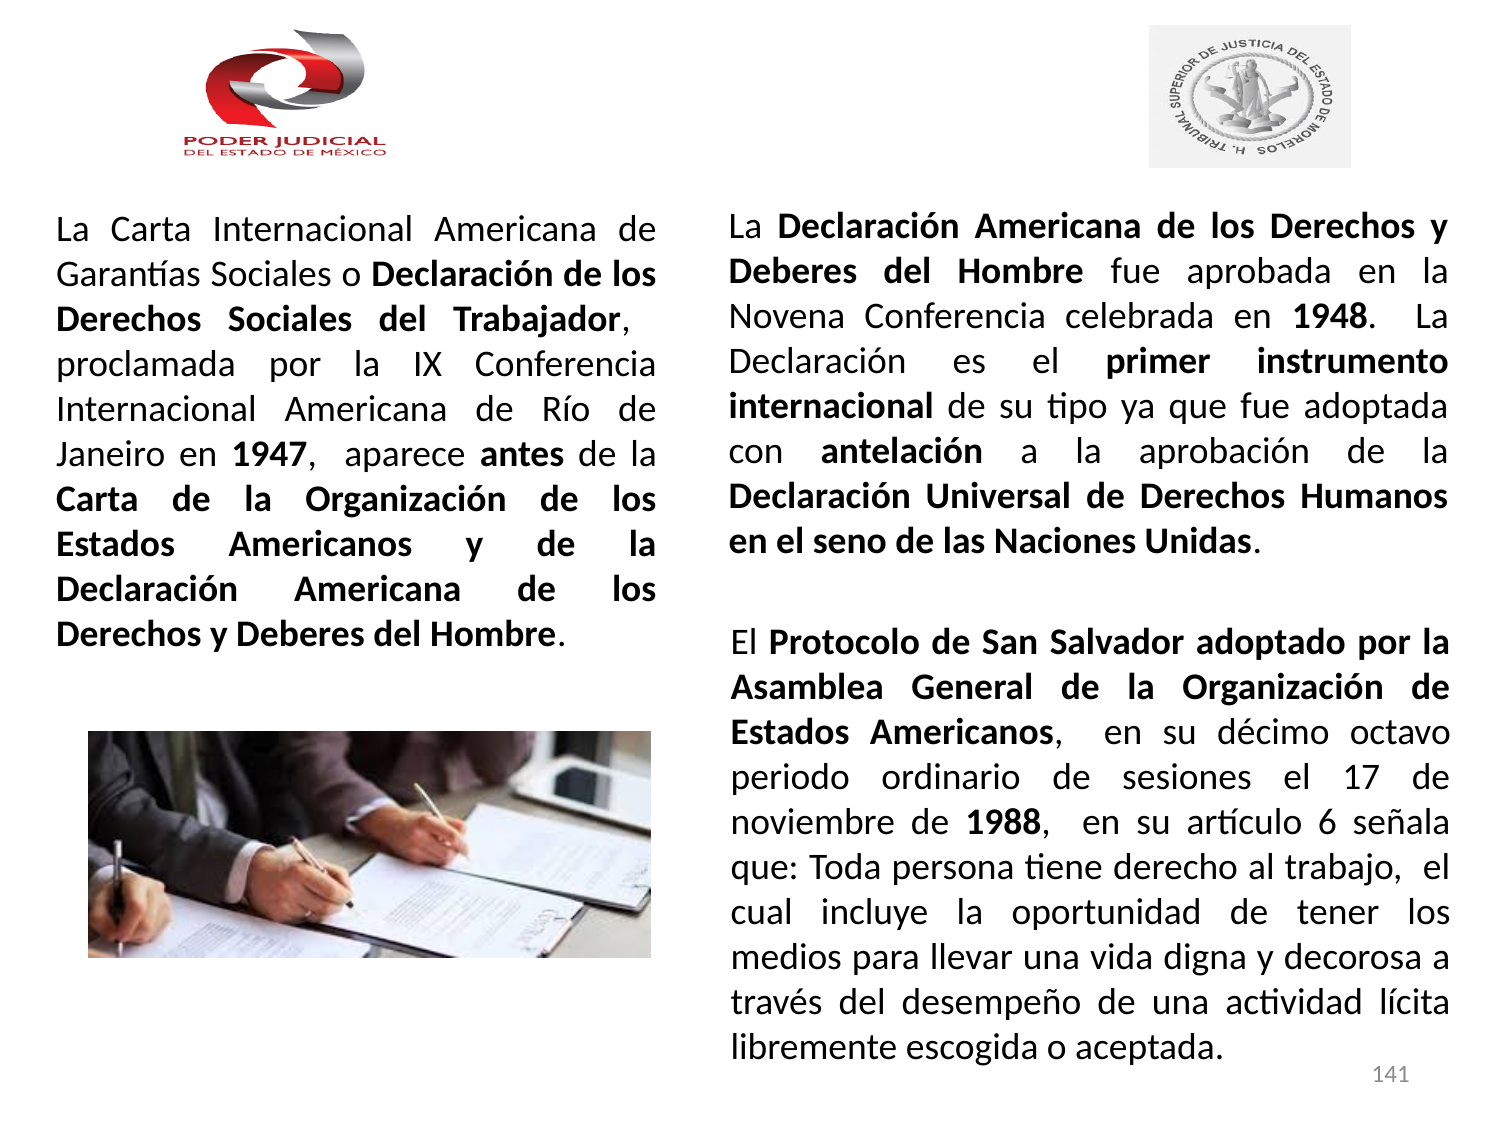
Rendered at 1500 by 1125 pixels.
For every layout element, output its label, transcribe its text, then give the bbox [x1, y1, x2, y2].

text_box La Declaración Americana de los Derechos y Deberes del Hombre fue aprobada en la Novena Conferencia celebrada en 1948. La Declaración es el primer instrumento internacional de su tipo ya que fue adoptada con antelación a la aprobación de la Declaración Universal de Derechos Humanos en el seno de las Naciones Unidas. [713, 193, 1464, 569]
slide_number 141 [1074, 1042, 1425, 1103]
text_box La Carta Internacional Americana de Garantías Sociales o Declaración de los Derechos Sociales del Trabajador, proclamada por la IX Conferencia Internacional Americana de Río de Janeiro en 1947, aparece antes de la Carta de la Organización de los Estados Americanos y de la Declaración Americana de los Derechos y Deberes del Hombre. [41, 196, 672, 661]
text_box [136, 25, 1351, 173]
picture [88, 731, 651, 958]
text_box El Protocolo de San Salvador adoptado por la Asamblea General de la Organización de Estados Americanos, en su décimo octavo periodo ordinario de sesiones el 17 de noviembre de 1988, en su artículo 6 señala que: Toda persona tiene derecho al trabajo, el cual incluye la oportunidad de tener los medios para llevar una vida digna y decorosa a través del desempeño de una actividad lícita libremente escogida o aceptada. [715, 609, 1466, 1075]
